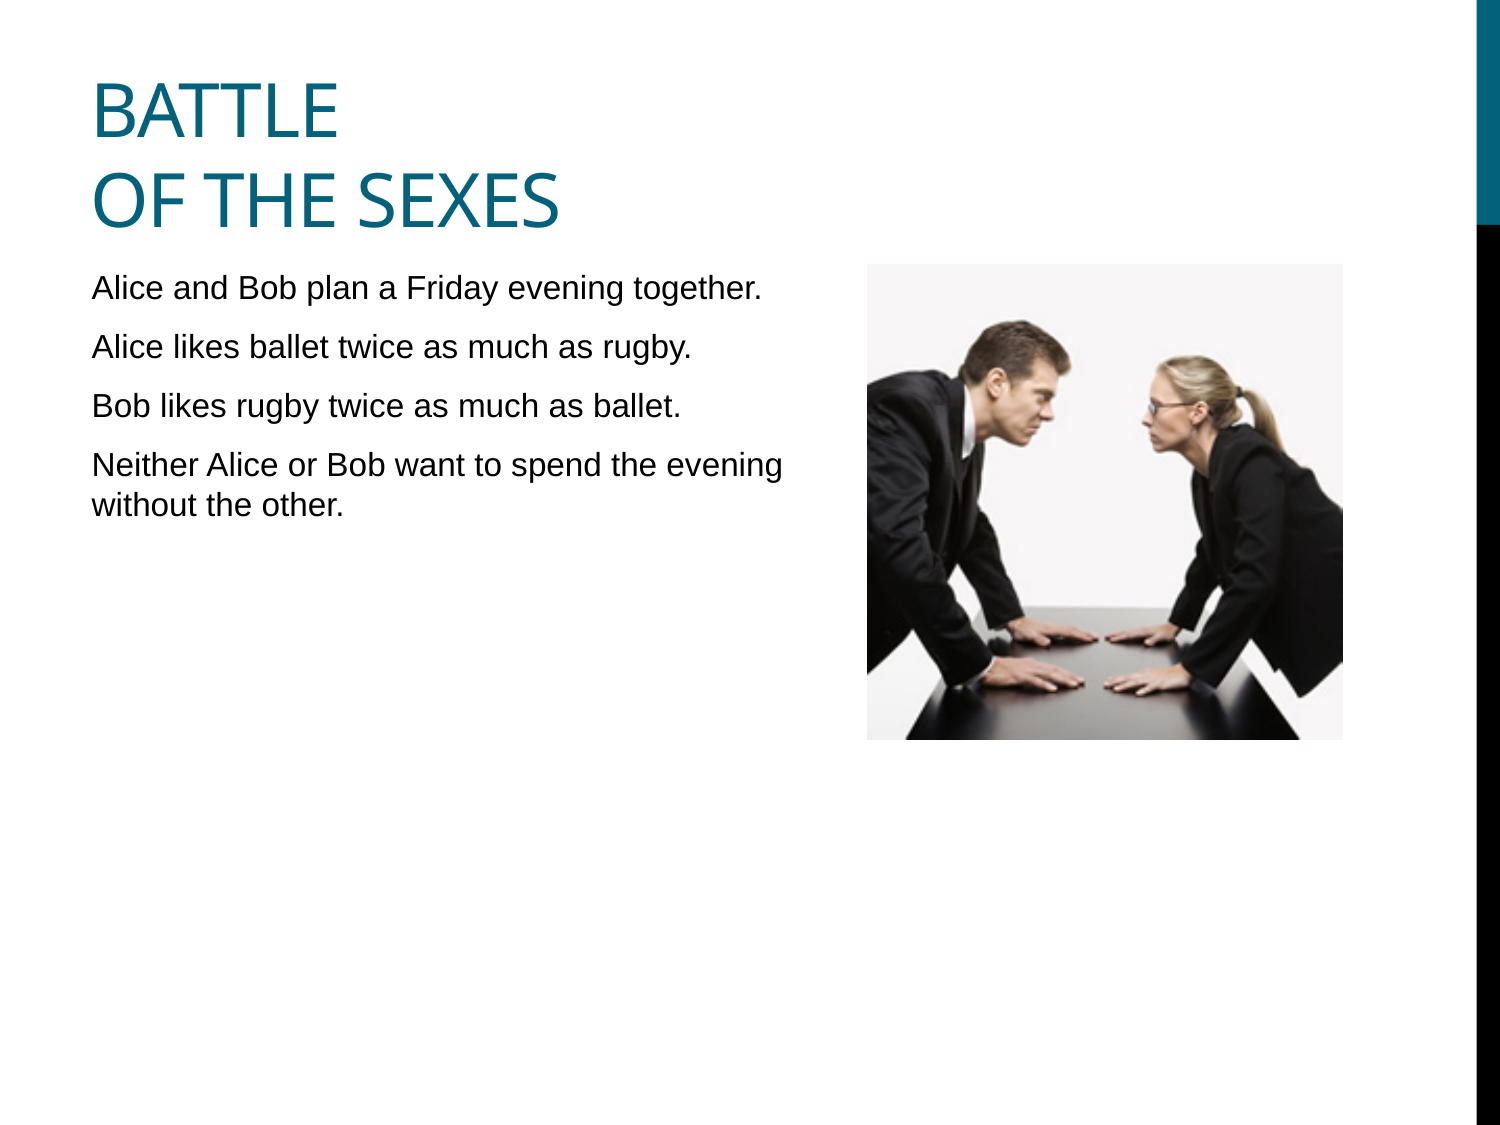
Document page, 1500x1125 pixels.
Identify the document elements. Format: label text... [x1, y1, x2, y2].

title Battle of the sexes [75, 25, 1025, 250]
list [866, 264, 1343, 741]
